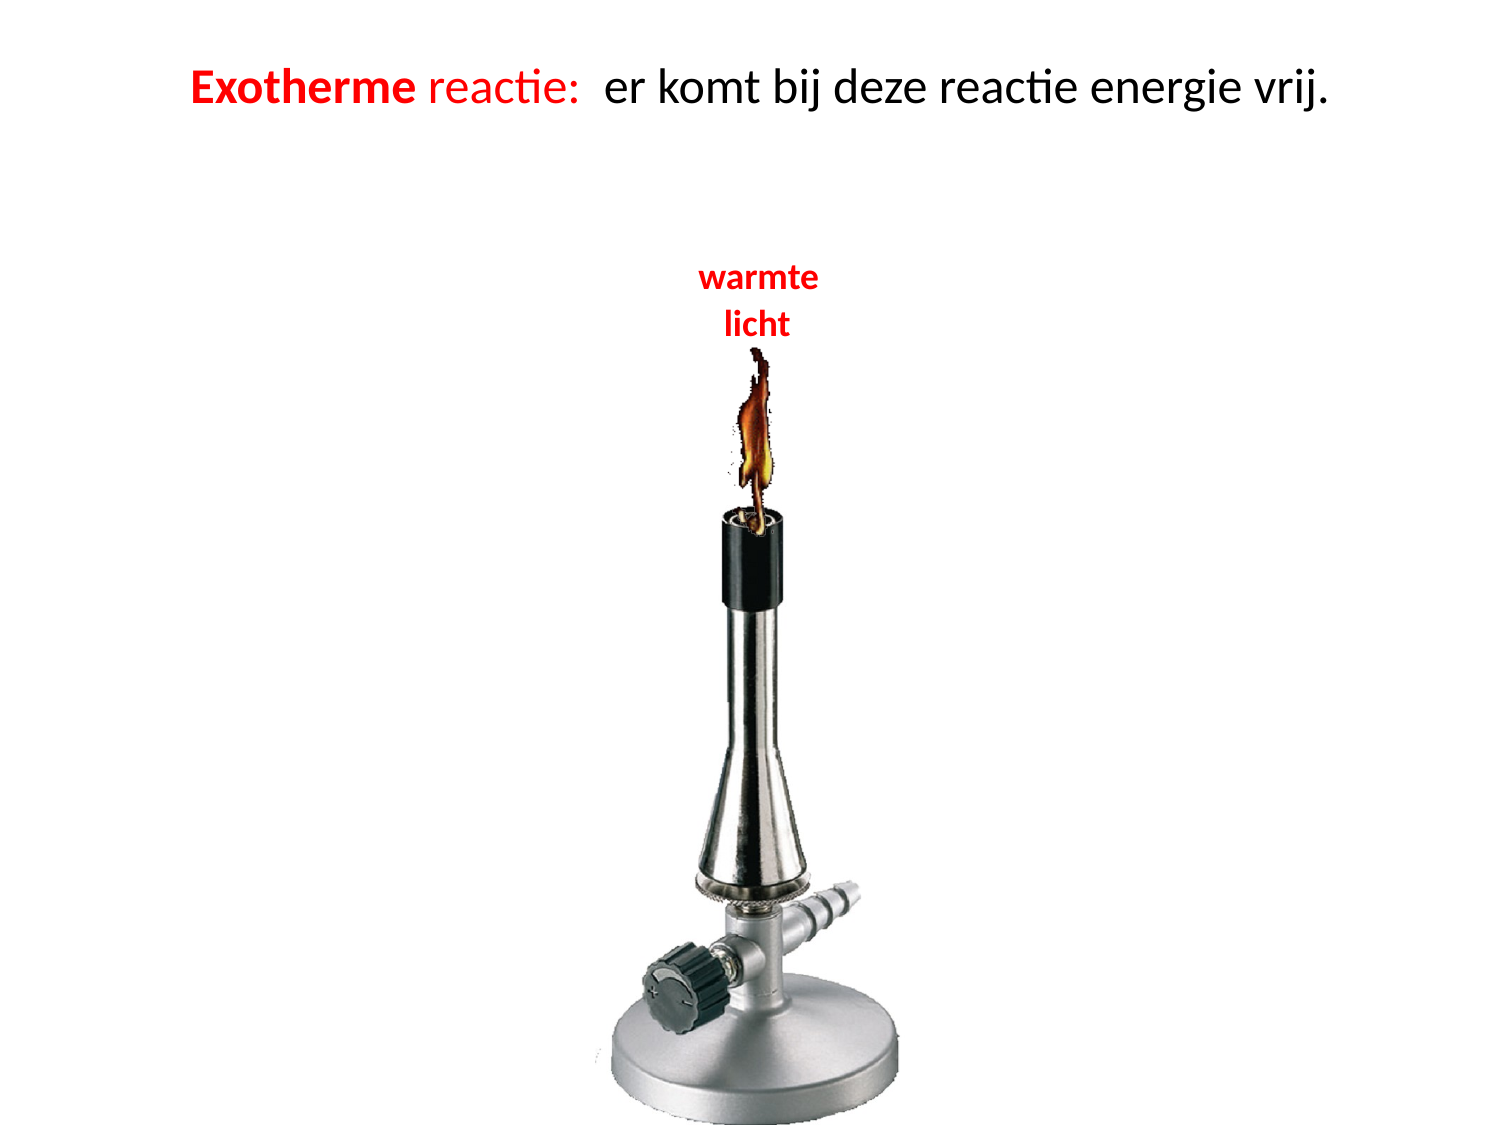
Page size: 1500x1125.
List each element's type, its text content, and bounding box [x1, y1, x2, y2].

text_box Exotherme reactie: er komt bij deze reactie energie vrij. [175, 46, 1346, 121]
text_box warmte [632, 244, 903, 291]
text_box licht [632, 291, 903, 352]
picture [595, 338, 998, 1125]
